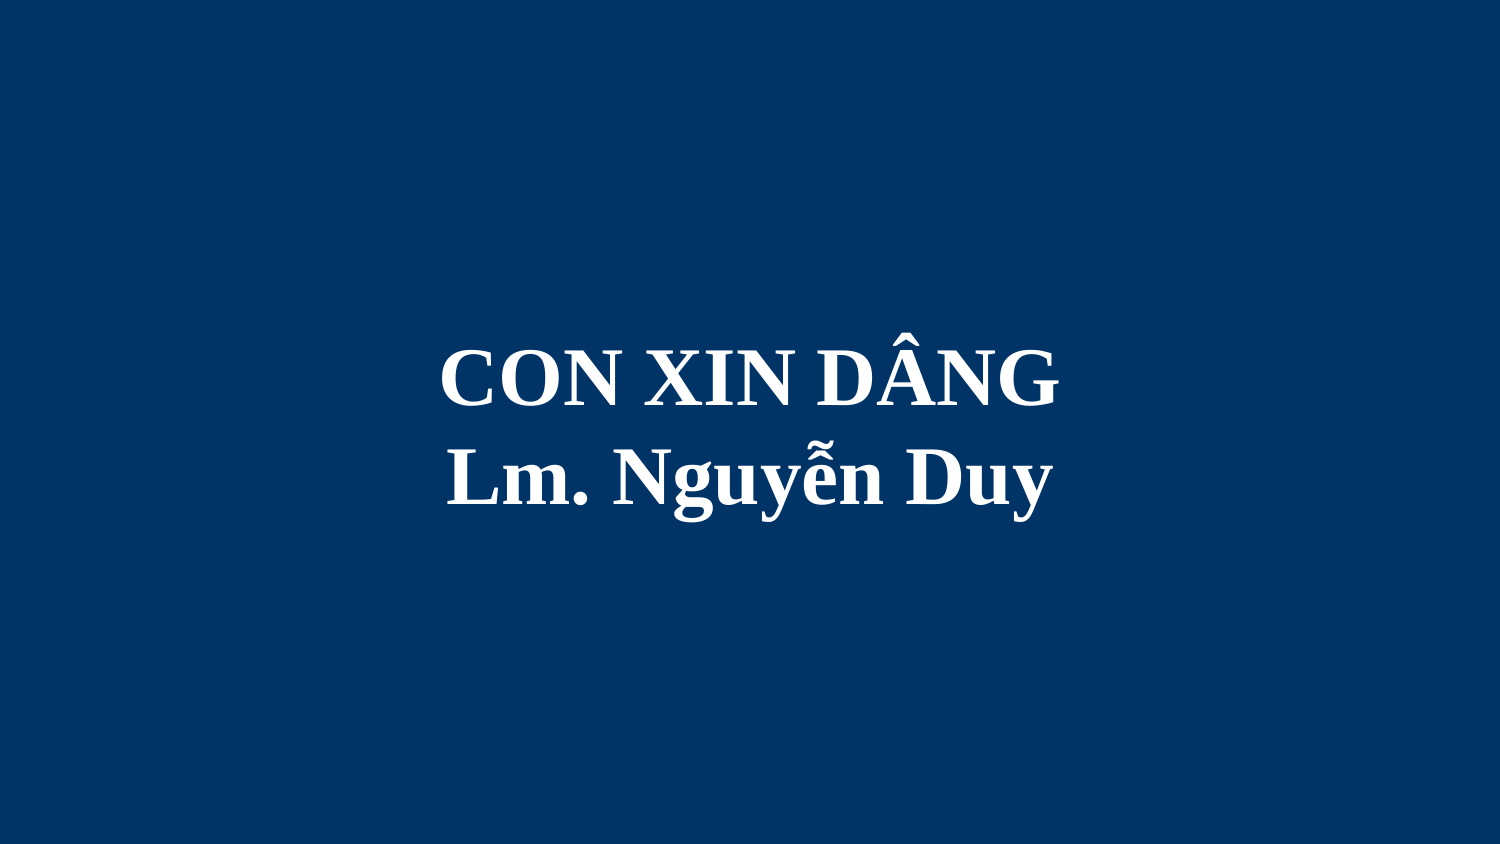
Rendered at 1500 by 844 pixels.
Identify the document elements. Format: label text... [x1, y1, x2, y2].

title CON XIN DÂNG Lm. Nguyễn Duy [0, 0, 1500, 844]
